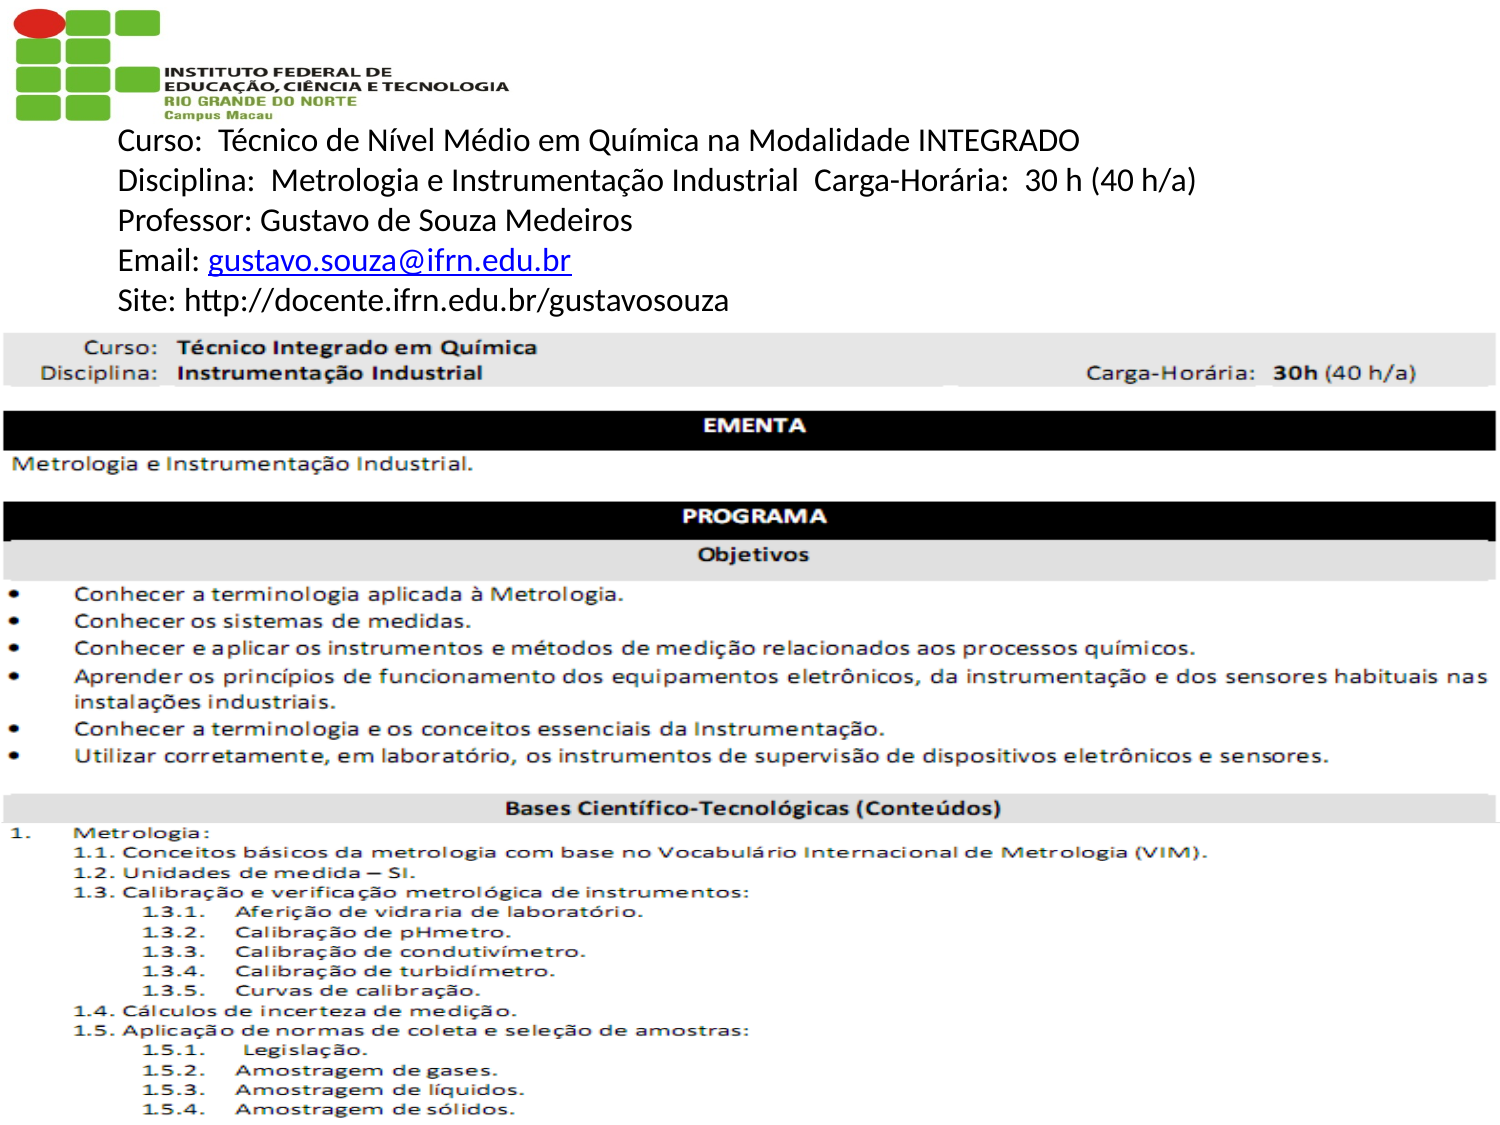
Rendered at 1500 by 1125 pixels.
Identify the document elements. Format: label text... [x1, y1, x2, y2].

text_box Curso: Técnico de Nível Médio em Química na Modalidade INTEGRADO Disciplina: Metrologia e Instrumentação Industrial Carga-Horária: 30 h (40 h/a) Professor: Gustavo de Souza Medeiros Email: gustavo.souza@ifrn.edu.br Site: http://docente.ifrn.edu.br/gustavosouza [102, 30, 1379, 324]
picture [6, 0, 514, 127]
picture [0, 326, 1500, 1122]
